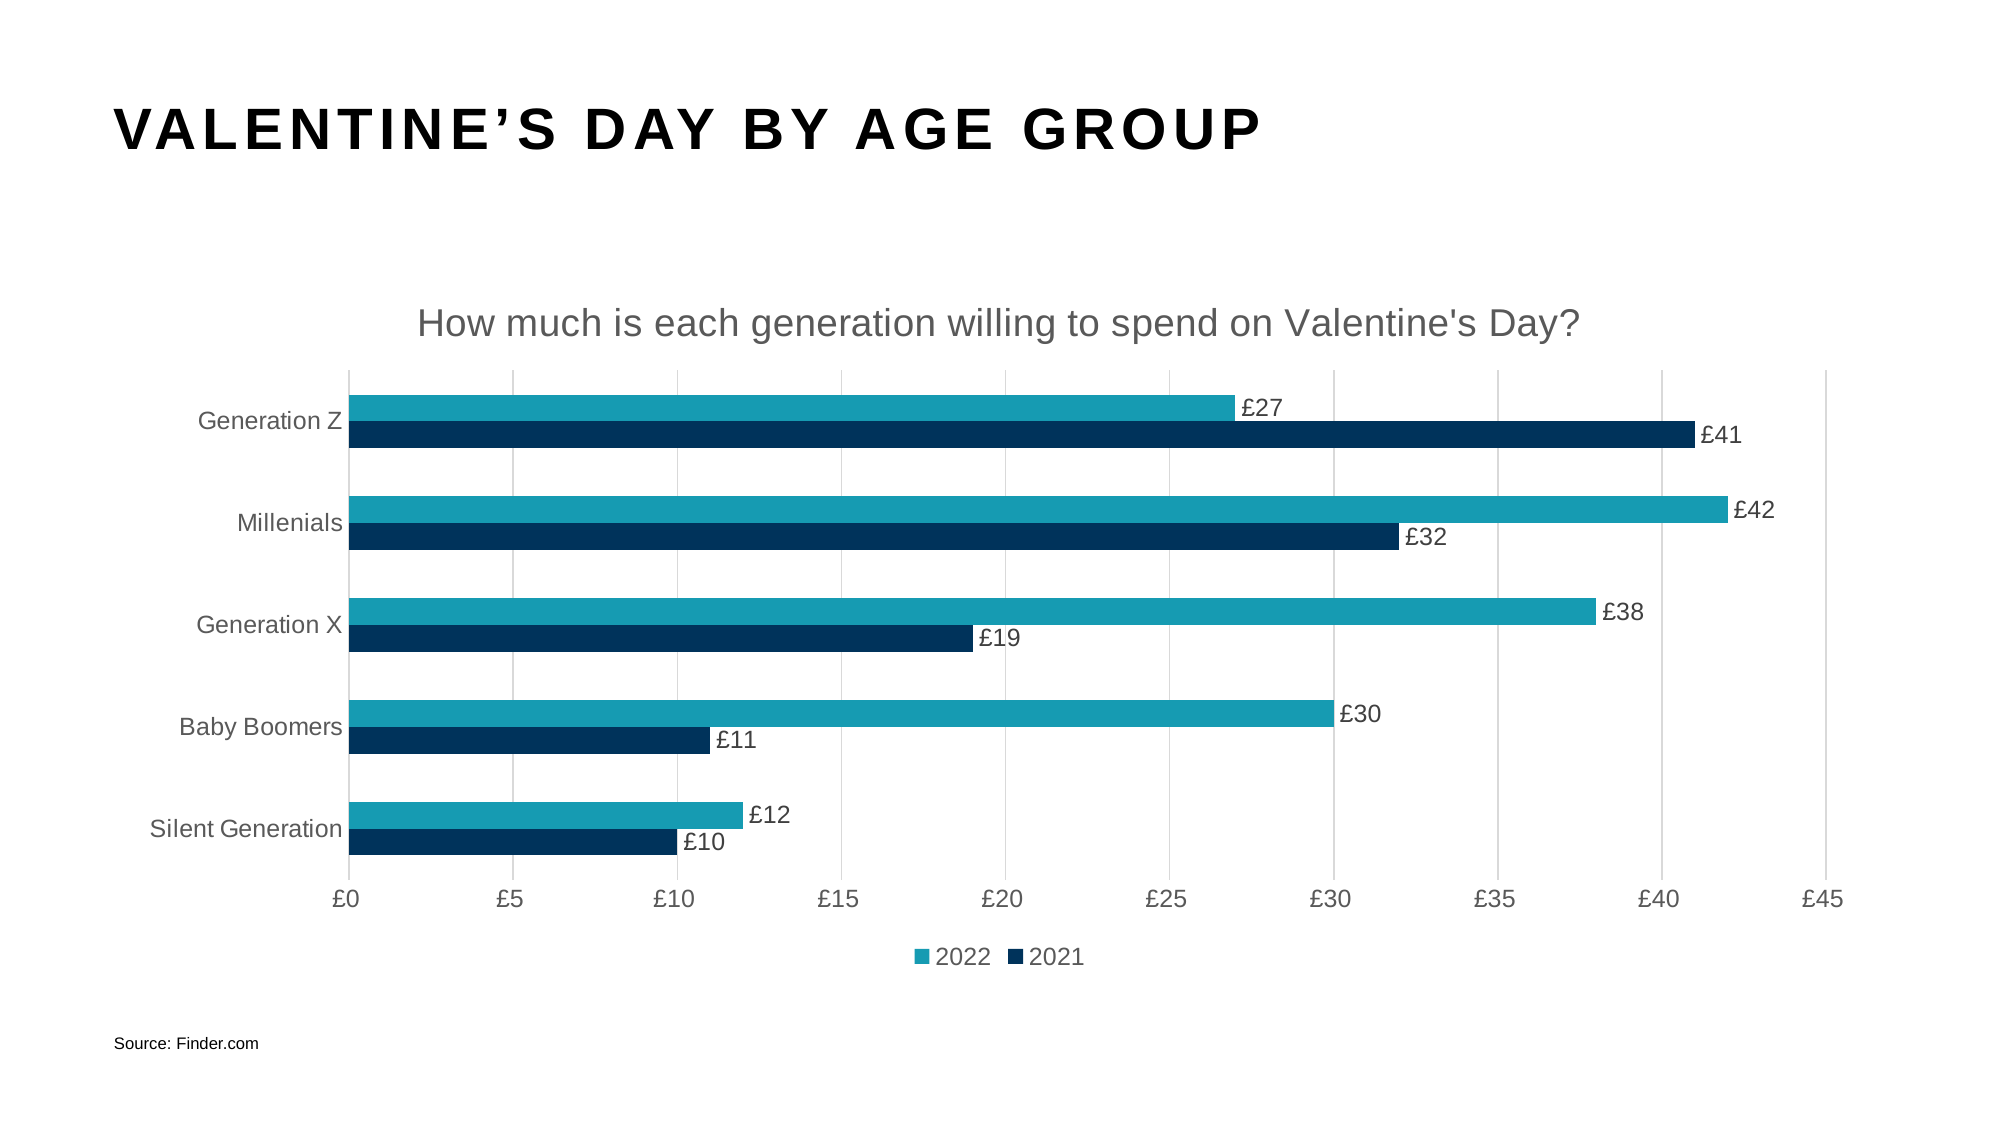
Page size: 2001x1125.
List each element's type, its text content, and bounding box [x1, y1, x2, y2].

chart [113, 267, 1886, 976]
list Source: Finder.com [114, 1034, 1886, 1094]
title VALENTINE’S DAY BY AGE GROUP [114, 101, 1886, 267]
